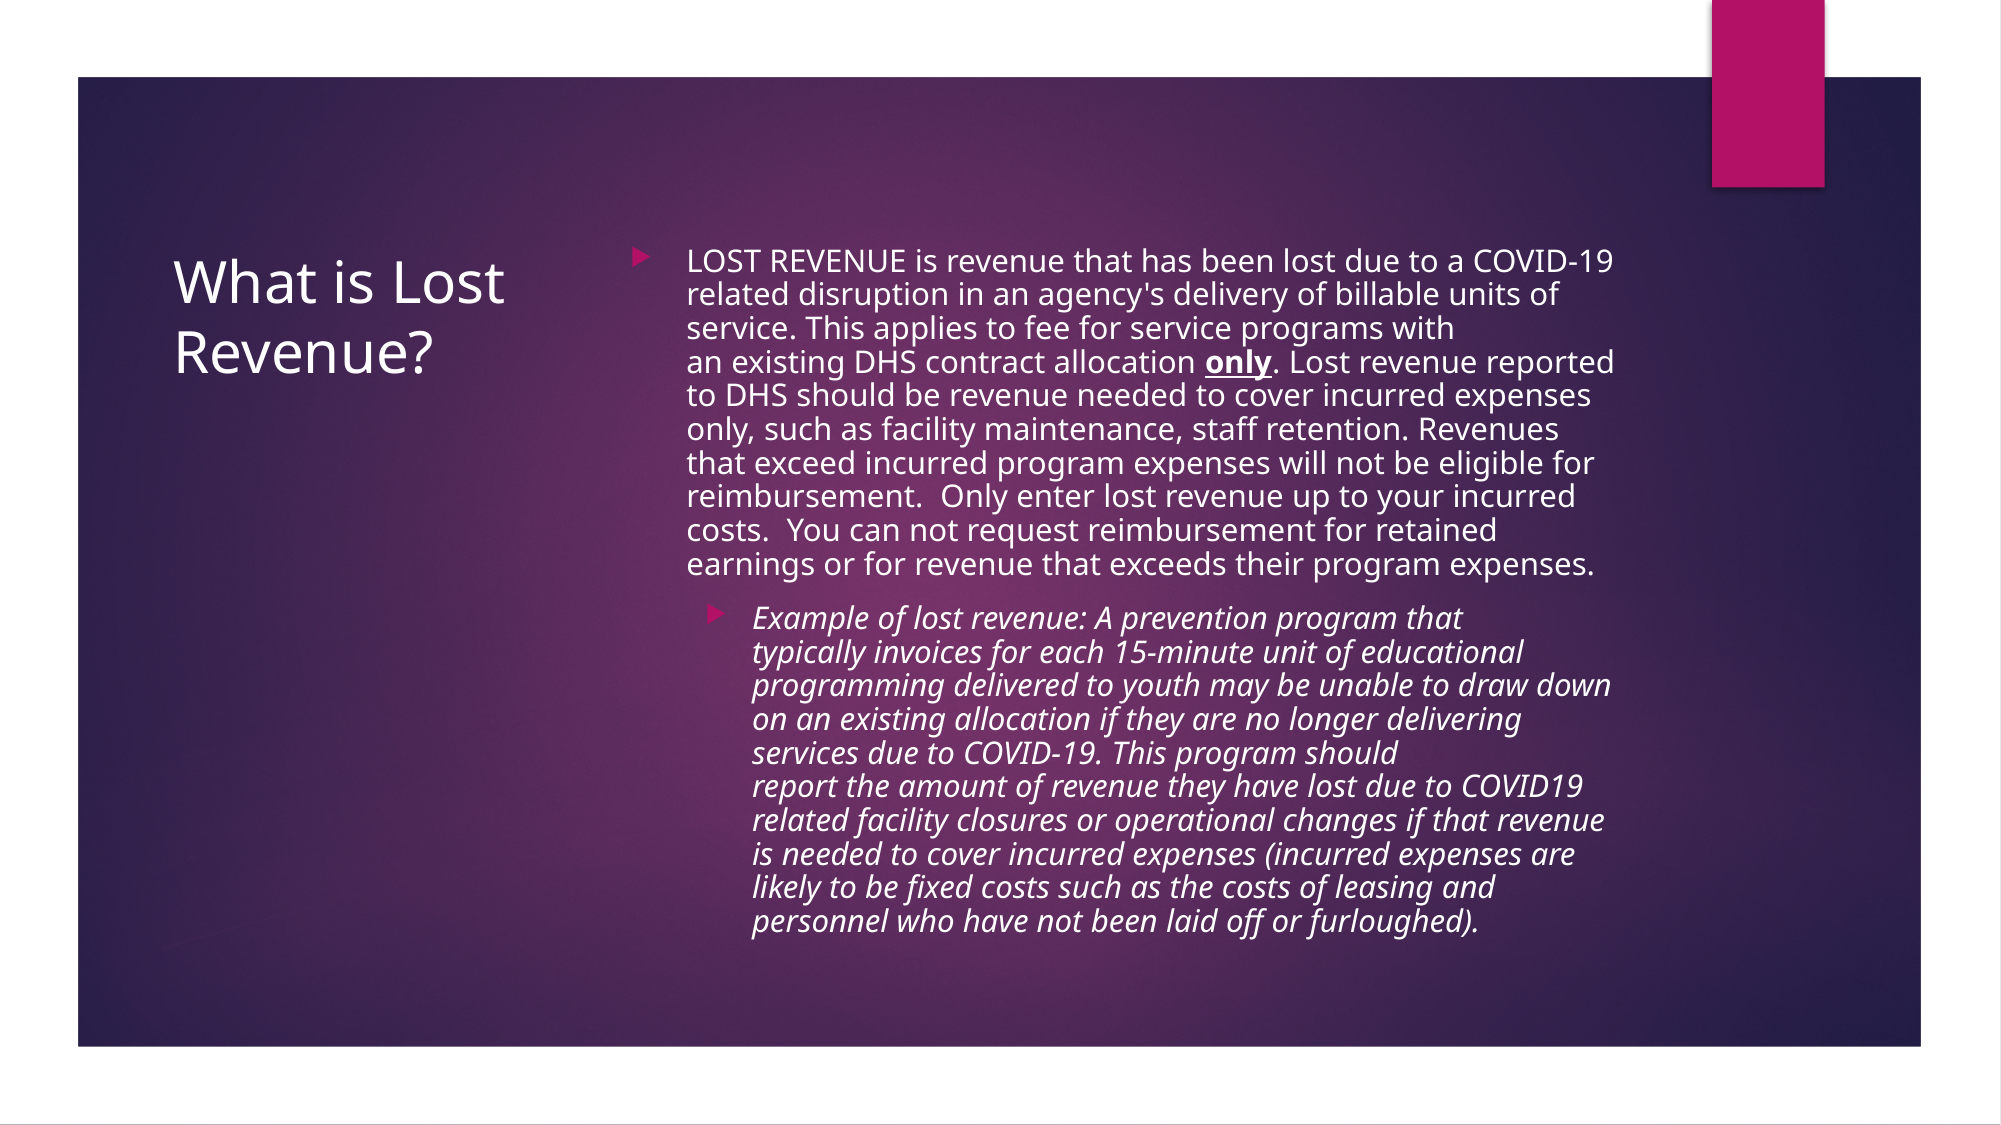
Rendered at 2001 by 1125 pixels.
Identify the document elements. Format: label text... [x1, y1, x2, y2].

text_box [79, 78, 1920, 1046]
title What is Lost Revenue? [158, 237, 589, 959]
text_box [1711, 0, 1825, 188]
list LOST REVENUE is revenue that has been lost due to a COVID-19 related disruption in an agency's delivery of billable units of service. This applies to fee for service programs with an existing DHS contract allocation only. Lost revenue reported to DHS should be revenue needed to cover incurred expenses only, such as facility maintenance, staff retention. Revenues that exceed incurred program expenses will not be eligible for reimbursement. Only enter lost revenue up to your incurred costs. You can not request reimbursement for retained earnings or for revenue that exceeds their program expenses. Example of lost revenue: A prevention program that typically invoices for each 15-minute unit of educational programming delivered to youth may be unable to draw down on an existing allocation if they are no longer delivering services due to COVID-19. This program should report the amount of revenue they have lost due to COVID19 related facility closures or operational changes if that revenue is needed to cover incurred expenses (incurred expenses are likely to be fixed costs such as the costs of leasing and personnel who have not been laid off or furloughed). [615, 237, 1638, 959]
text_box [0, 0, 2000, 1125]
